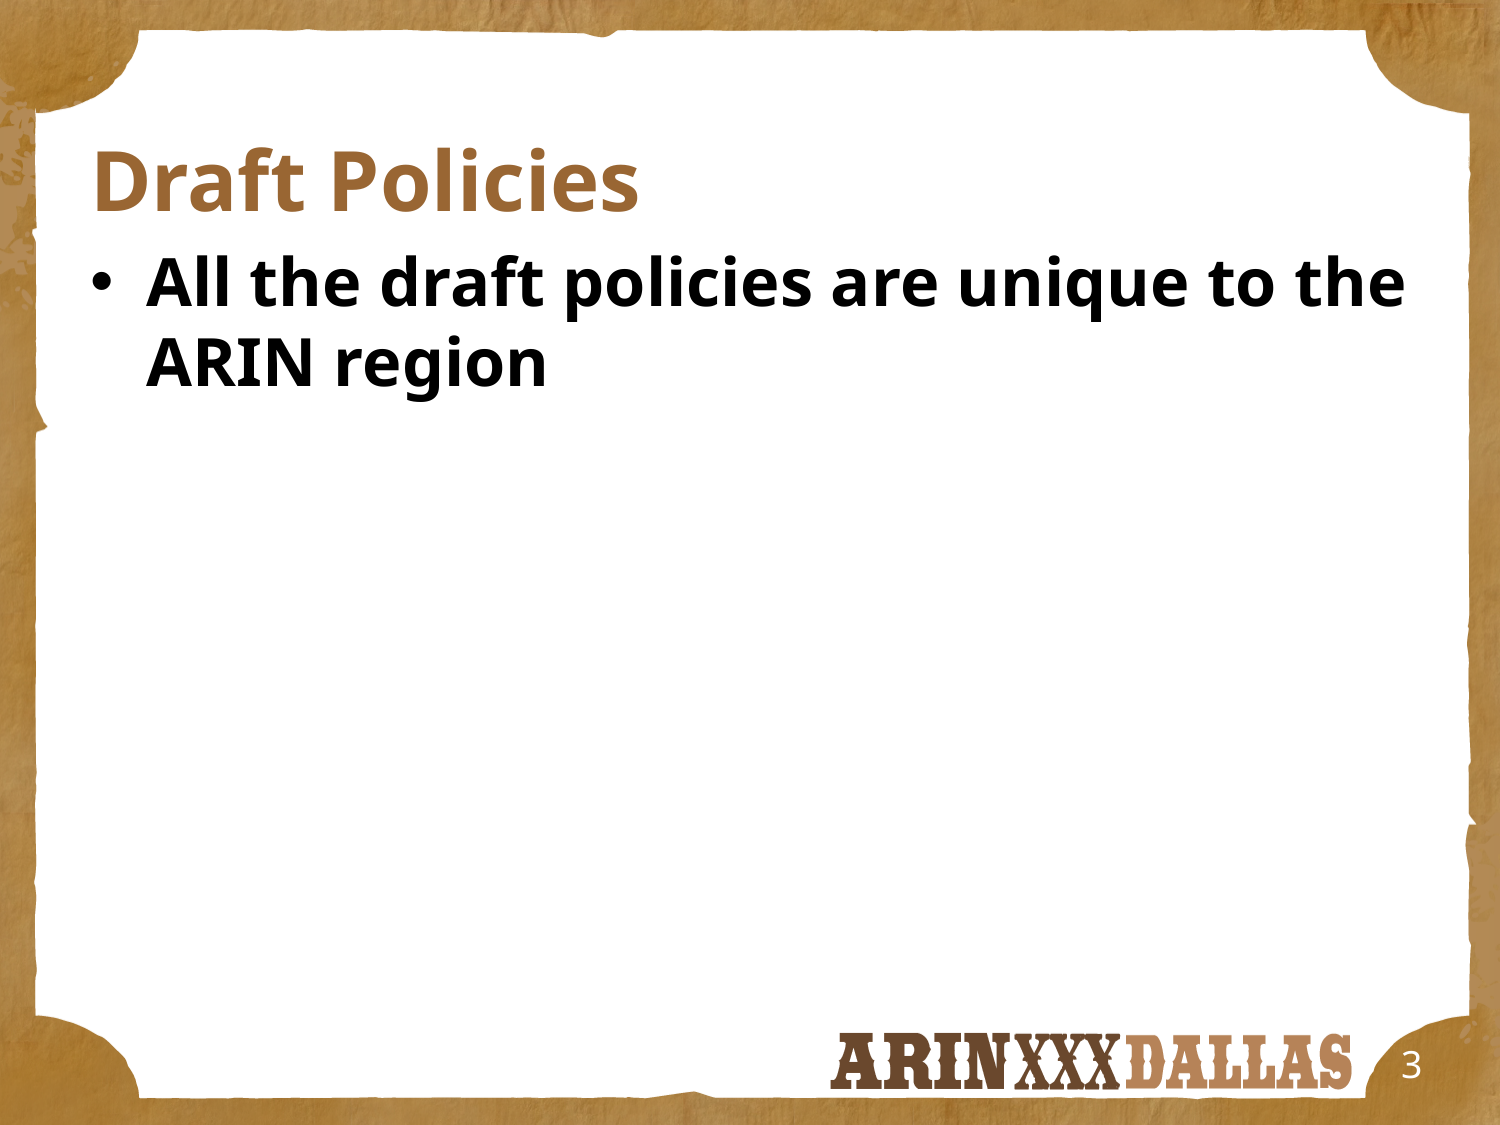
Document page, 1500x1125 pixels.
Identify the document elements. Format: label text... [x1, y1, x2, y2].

title Draft Policies [75, 58, 1469, 298]
picture [0, 0, 1500, 1125]
list All the draft policies are unique to the ARIN region [75, 232, 1425, 1005]
slide_number 3 [1386, 1033, 1500, 1094]
